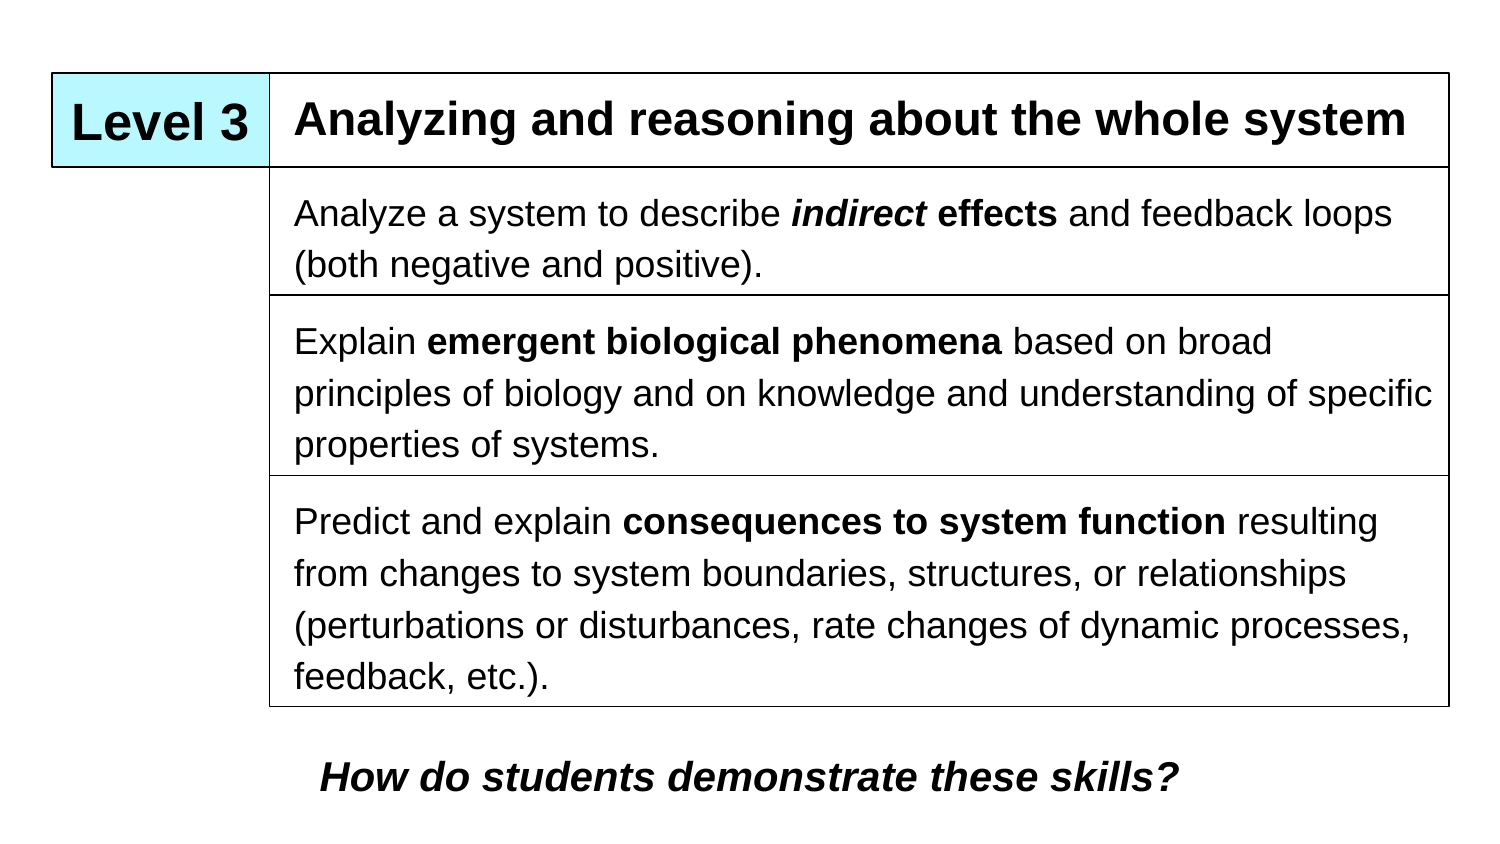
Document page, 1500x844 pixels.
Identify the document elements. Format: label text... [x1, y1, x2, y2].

list Predict and explain consequences to system function resulting from changes to system boundaries, structures, or relationships (perturbations or disturbances, rate changes of dynamic processes, feedback, etc.). [269, 475, 1449, 707]
list Explain emergent biological phenomena based on broad principles of biology and on knowledge and understanding of specific properties of systems. [269, 295, 1449, 475]
list Analyze a system to describe indirect effects and feedback loops (both negative and positive). [269, 166, 1449, 295]
text_box How do students demonstrate these skills? [273, 742, 1227, 807]
title Analyzing and reasoning about the whole system [270, 72, 1449, 166]
title Level 3 [52, 72, 270, 167]
